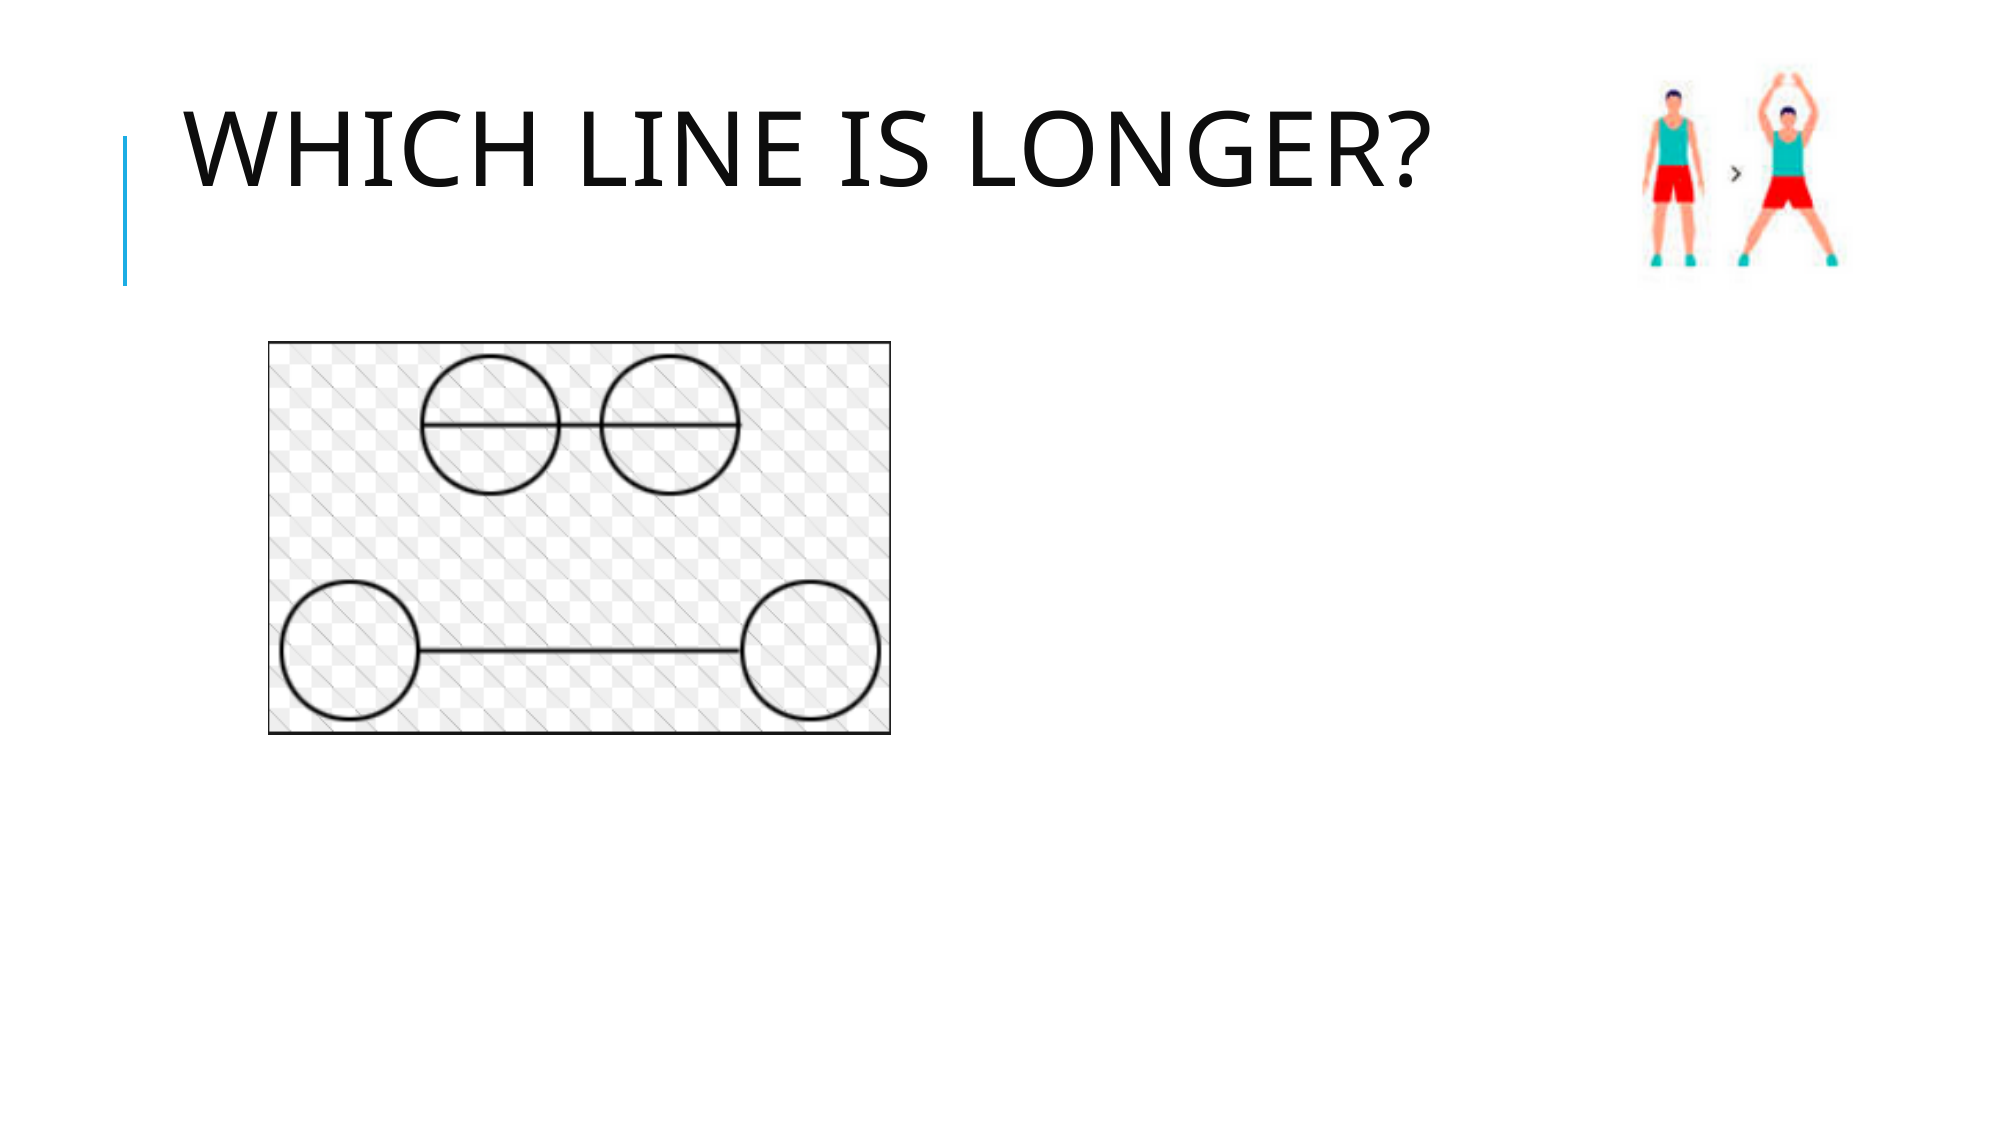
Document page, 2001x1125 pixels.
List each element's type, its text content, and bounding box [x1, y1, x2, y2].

title Which line is longer? [168, 96, 1763, 342]
picture [1620, 58, 1905, 309]
picture [267, 341, 891, 735]
